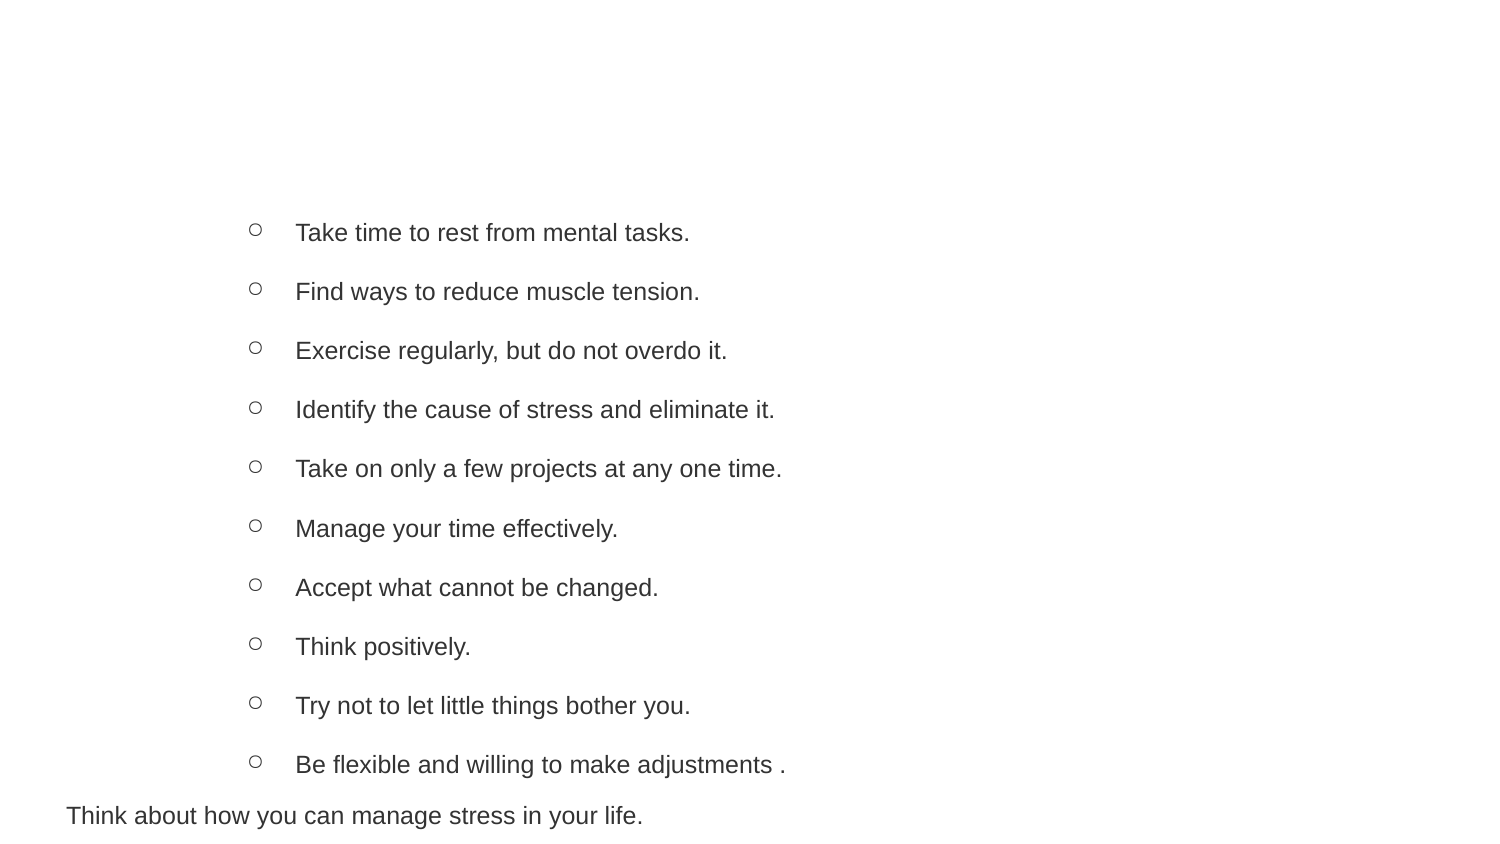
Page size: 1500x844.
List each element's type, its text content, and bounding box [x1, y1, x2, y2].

list Take time to rest from mental tasks. Find ways to reduce muscle tension. Exercise regularly, but do not overdo it. Identify the cause of stress and eliminate it. Take on only a few projects at any one time. Manage your time effectively. Accept what cannot be changed. Think positively. Try not to let little things bother you. Be flexible and willing to make adjustments . Think about how you can manage stress in your life. [51, 189, 1449, 750]
